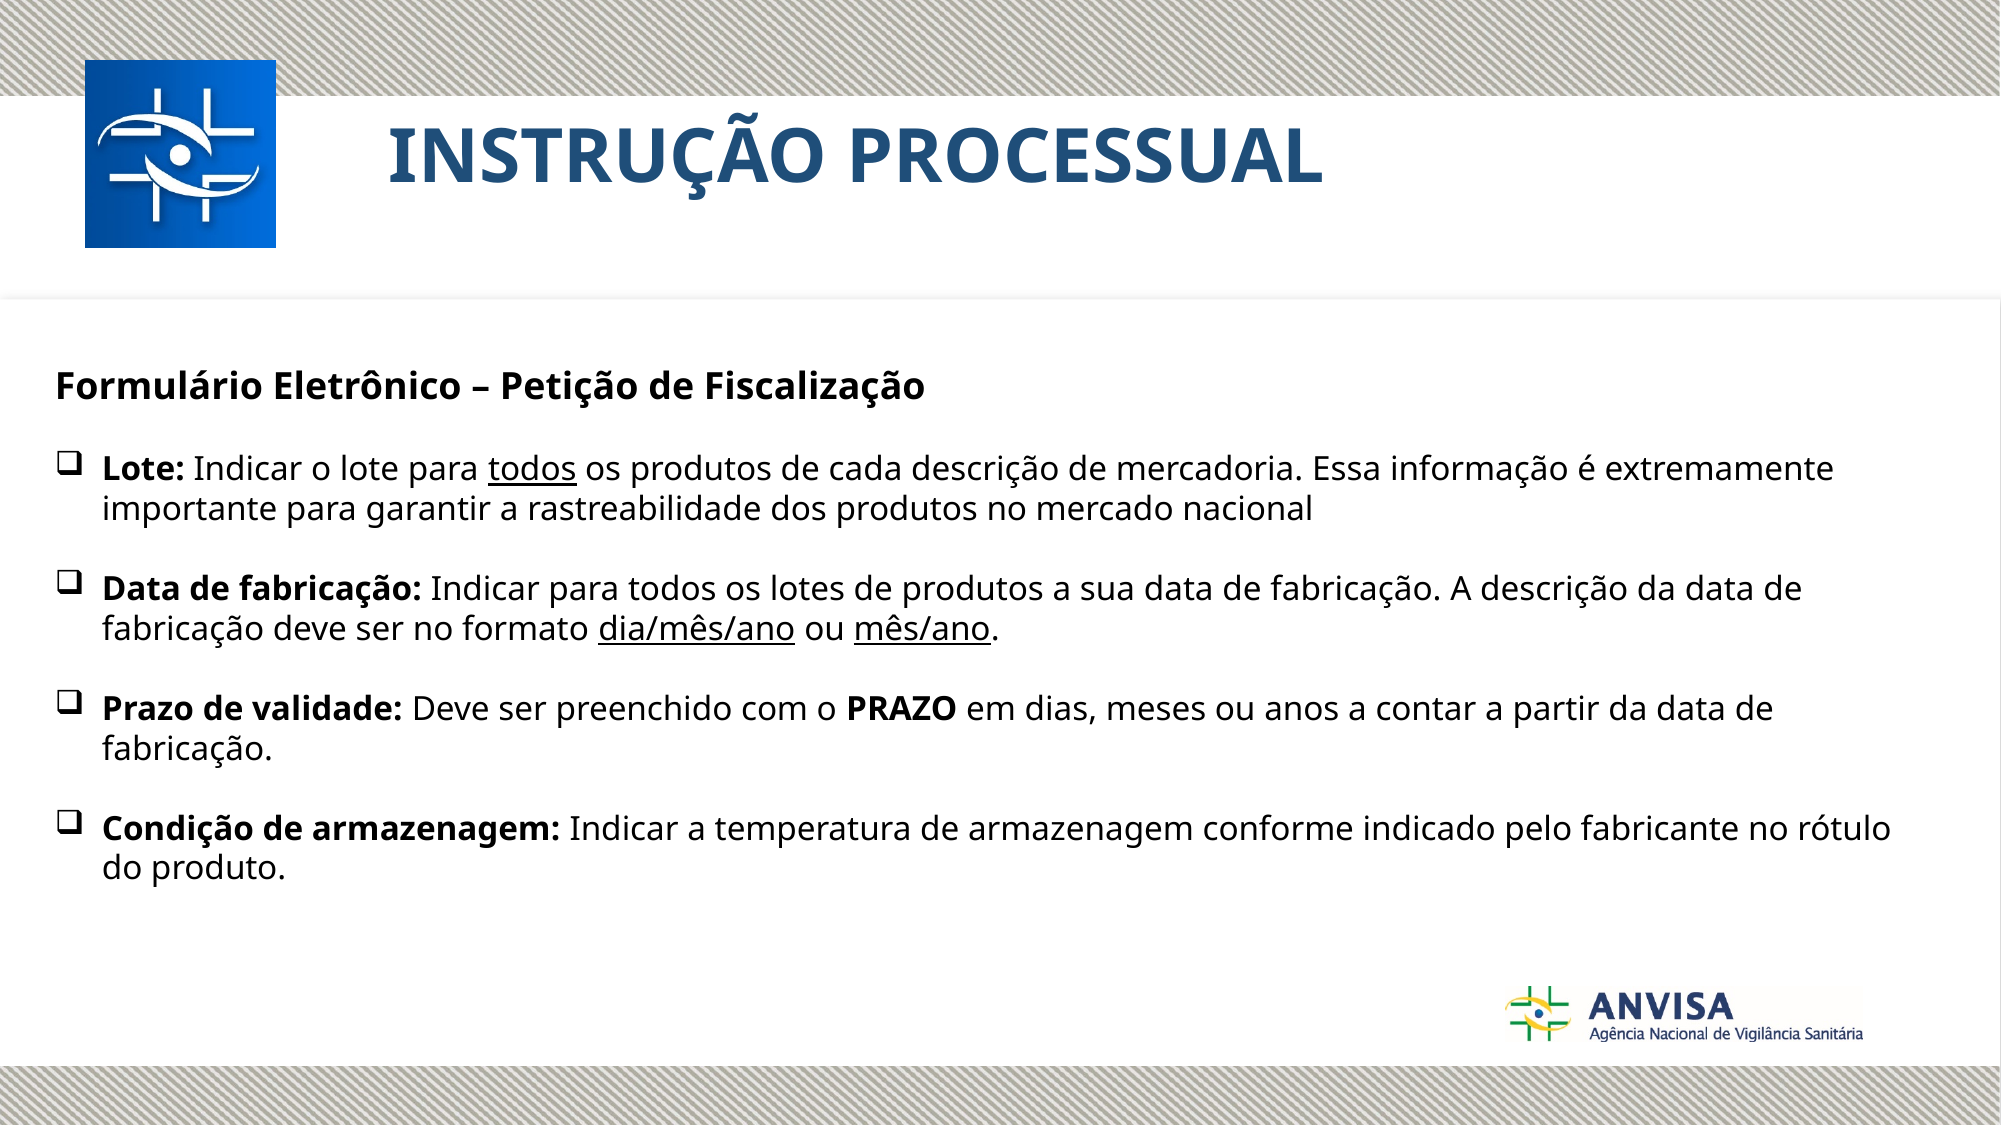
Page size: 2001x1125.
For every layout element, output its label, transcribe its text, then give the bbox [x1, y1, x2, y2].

picture [0, 0, 2000, 248]
picture [0, 1066, 2000, 1125]
text_box Formulário Eletrônico – Petição de Fiscalização Lote: Indicar o lote para todos os produtos de cada descrição de mercadoria. Essa informação é extremamente importante para garantir a rastreabilidade dos produtos no mercado nacional Data de fabricação: Indicar para todos os lotes de produtos a sua data de fabricação. A descrição da data de fabricação deve ser no formato dia/mês/ano ou mês/ano. Prazo de validade: Deve ser preenchido com o PRAZO em dias, meses ou anos a contar a partir da data de fabricação. Condição de armazenagem: Indicar a temperatura de armazenagem conforme indicado pelo fabricante no rótulo do produto. [40, 355, 1921, 979]
text_box INSTRUÇÃO PROCESSUAL [374, 99, 1342, 205]
picture [1505, 986, 1863, 1042]
